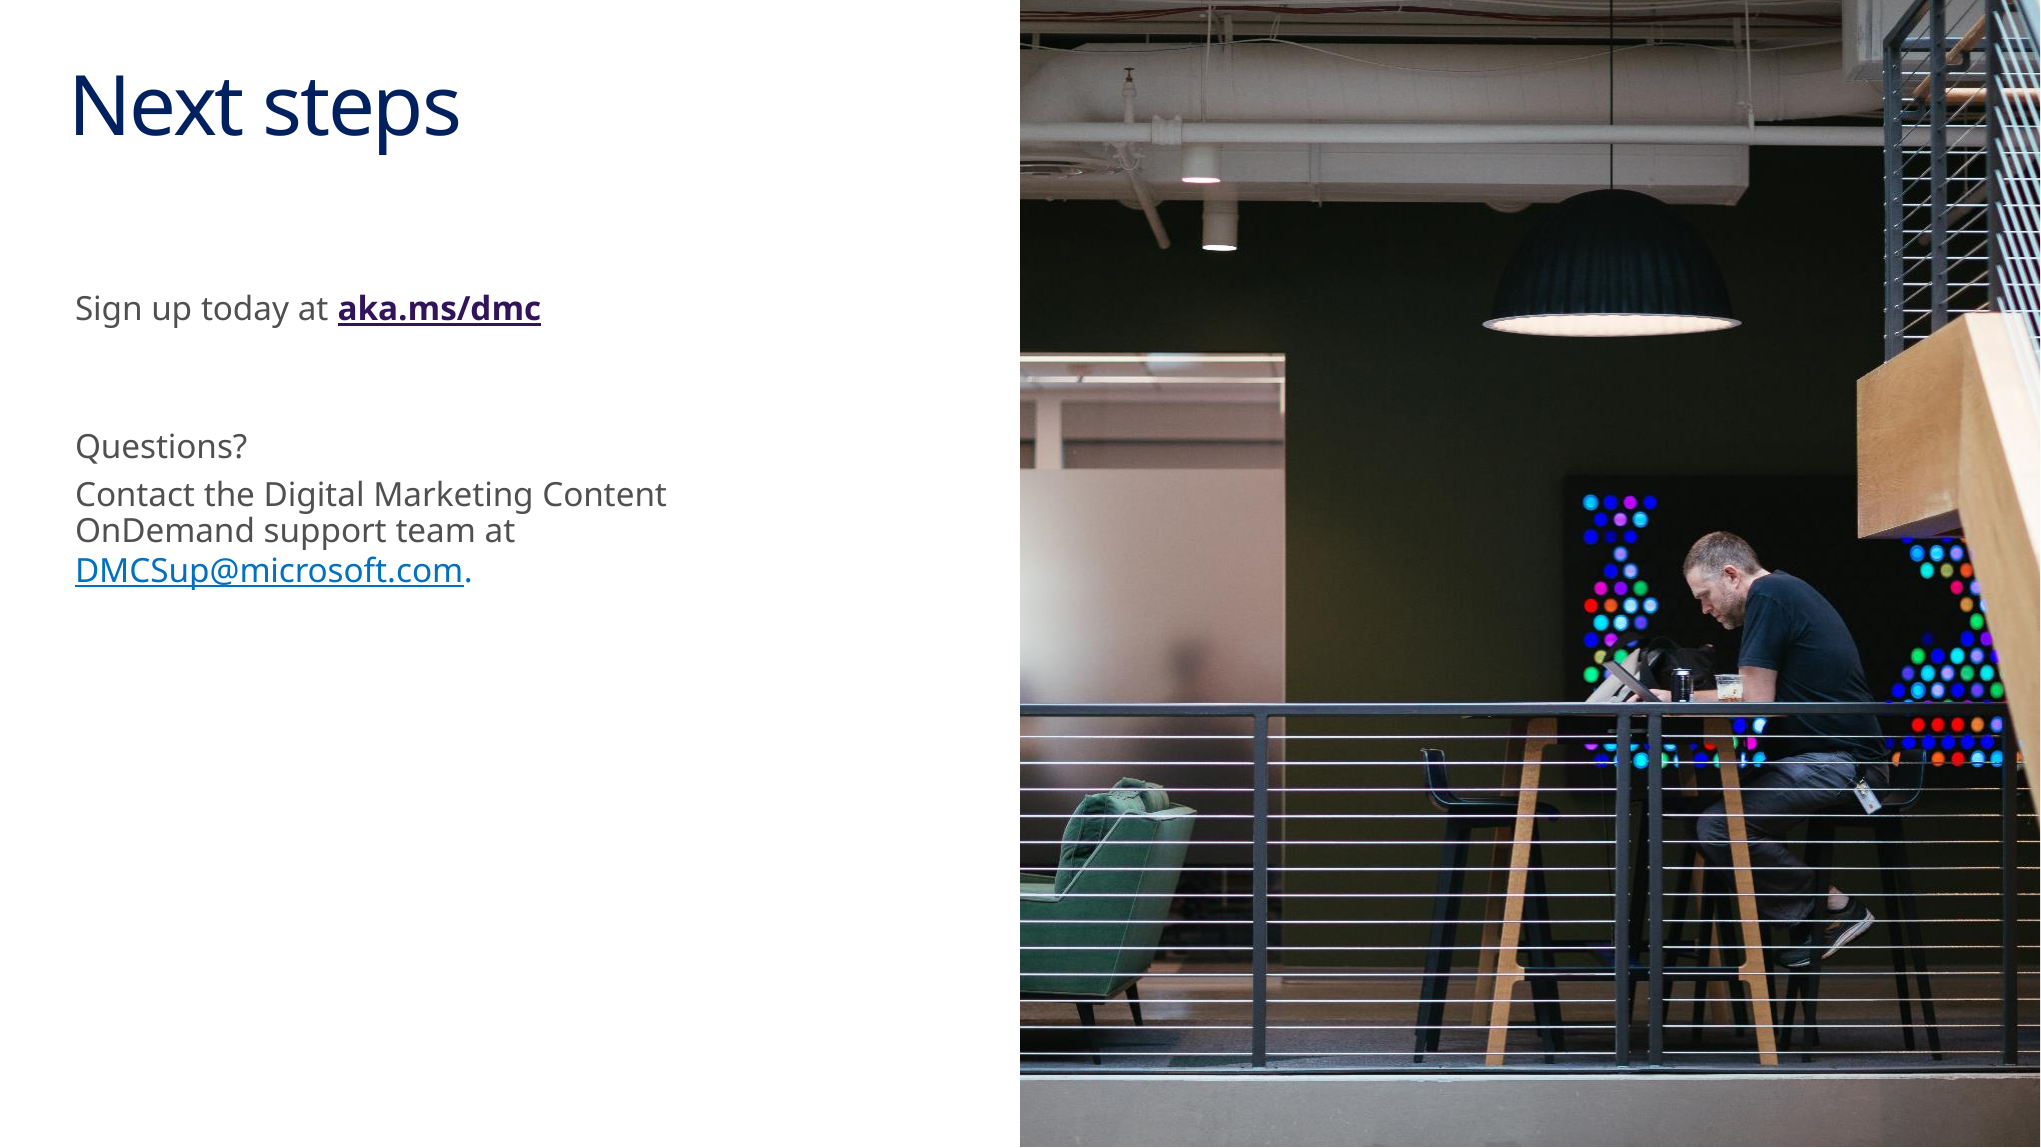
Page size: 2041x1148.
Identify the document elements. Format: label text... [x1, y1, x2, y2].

text_box Sign up today at aka.ms/dmc Questions? Contact the Digital Marketing Content OnDemand support team at DMCSup@microsoft.com. [45, 211, 858, 663]
title Next steps [45, 48, 970, 170]
picture [1019, 0, 2041, 1148]
